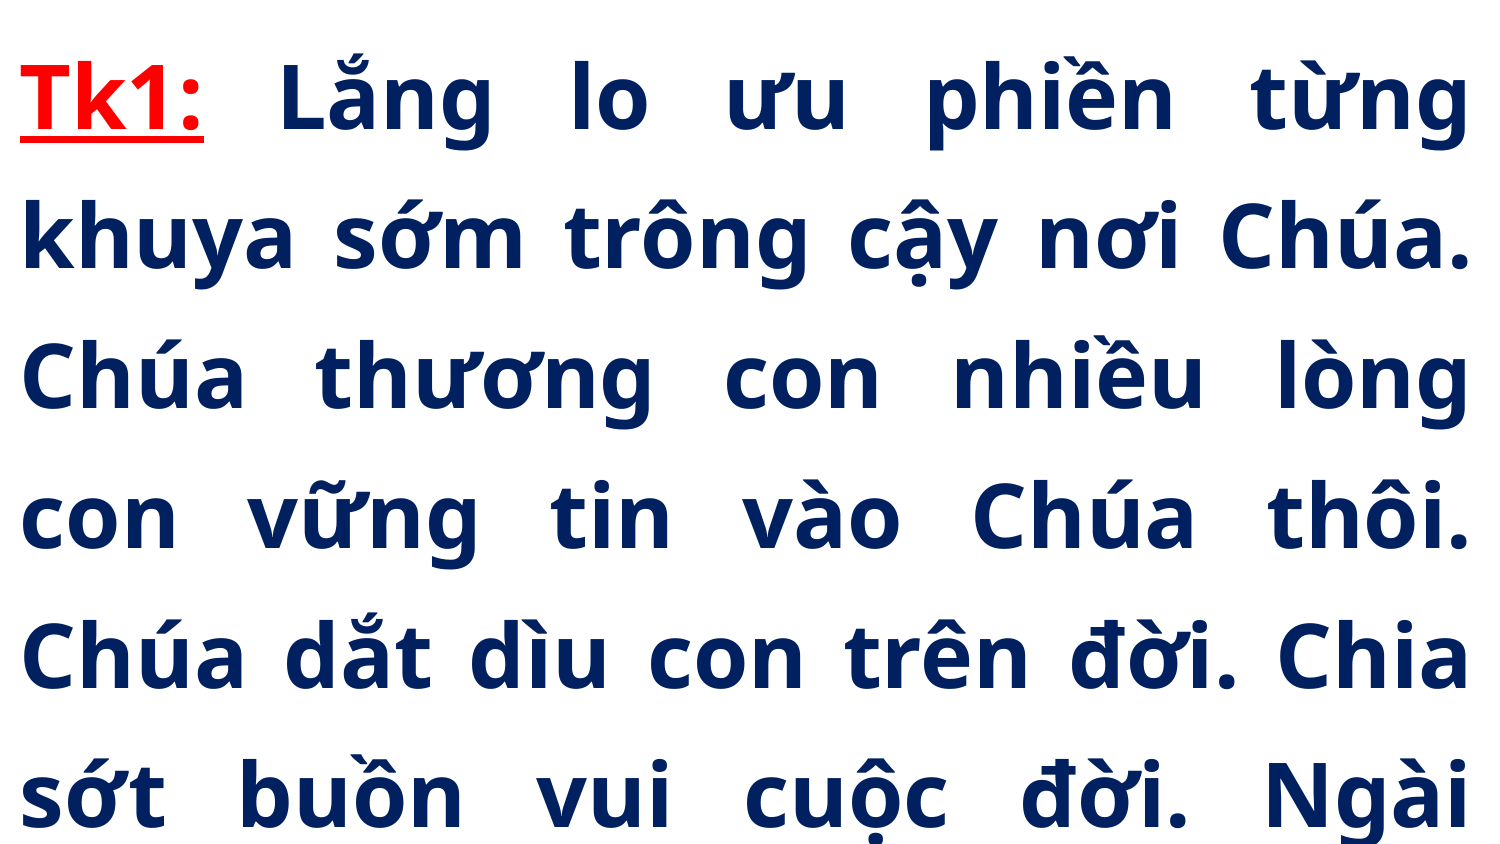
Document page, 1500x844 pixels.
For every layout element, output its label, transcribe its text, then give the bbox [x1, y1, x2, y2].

list Tk1: Lắng lo ưu phiền từng khuya sớm trông cậy nơi Chúa. Chúa thương con nhiều lòng con vững tin vào Chúa thôi. Chúa dắt dìu con trên đời. Chia sớt buồn vui cuộc đời. Ngài cùng con bước, dẫu cuộc đời bao hiễm nguy. [0, 0, 1488, 844]
